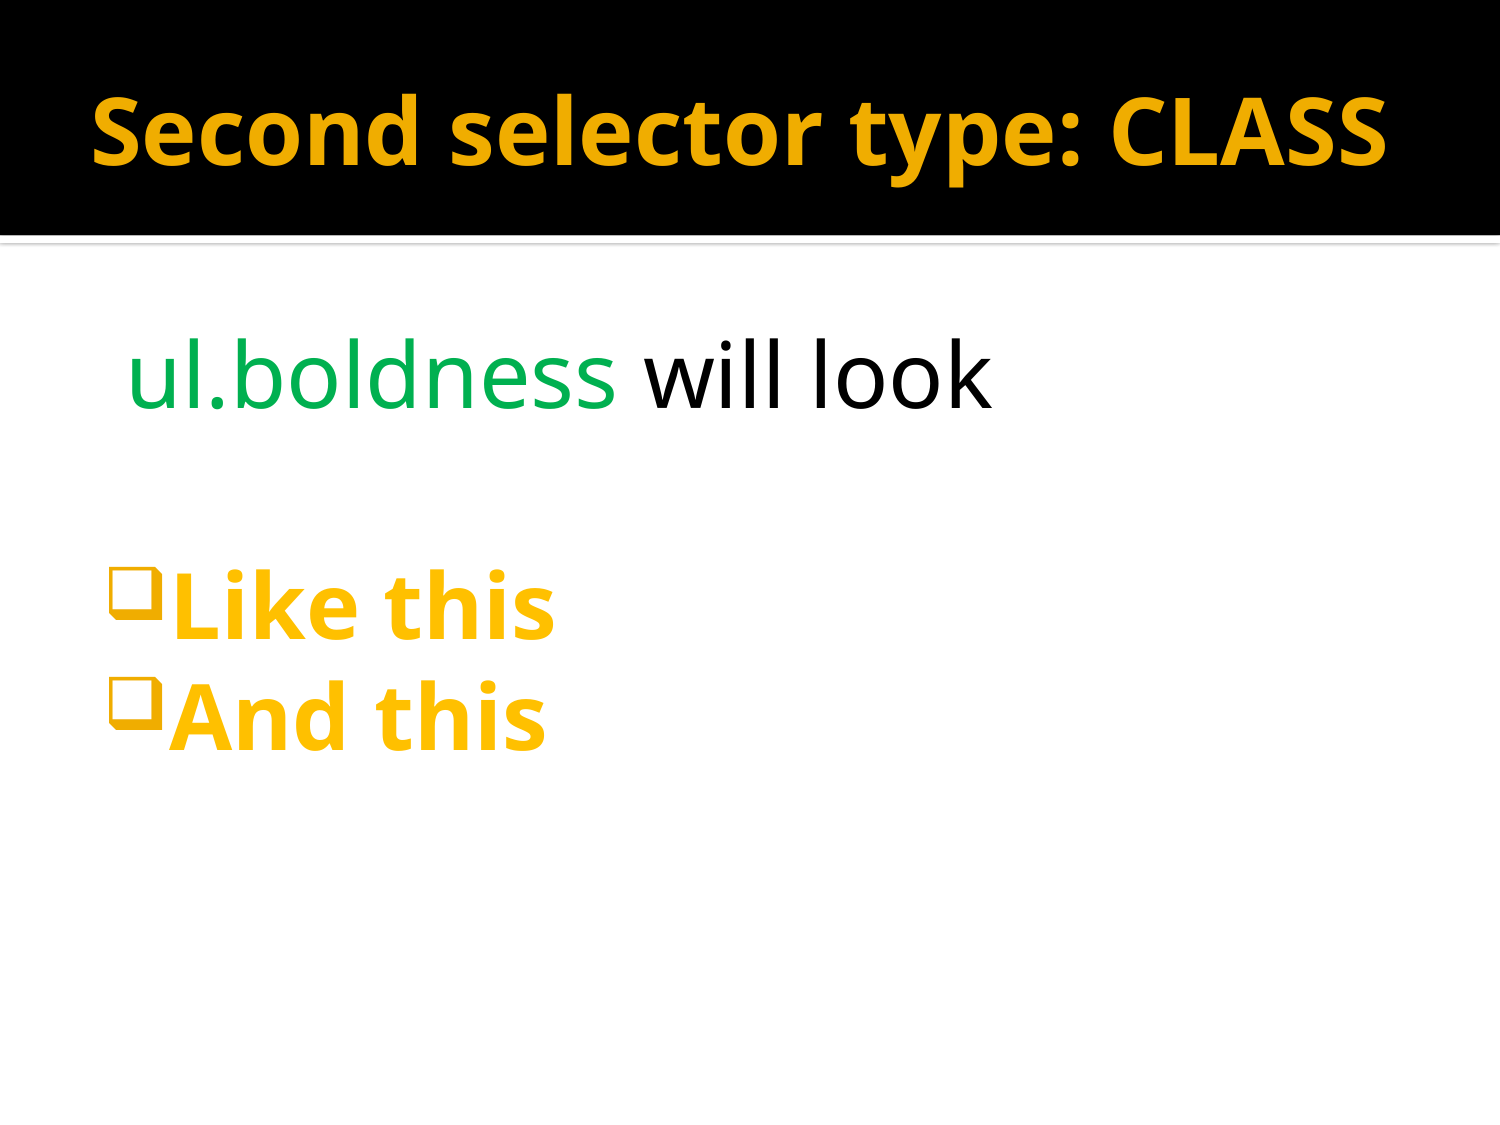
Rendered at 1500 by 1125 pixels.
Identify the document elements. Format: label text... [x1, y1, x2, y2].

title Second selector type: CLASS [75, 25, 1425, 231]
list ul.boldness will look Like this And this [75, 291, 1425, 1050]
